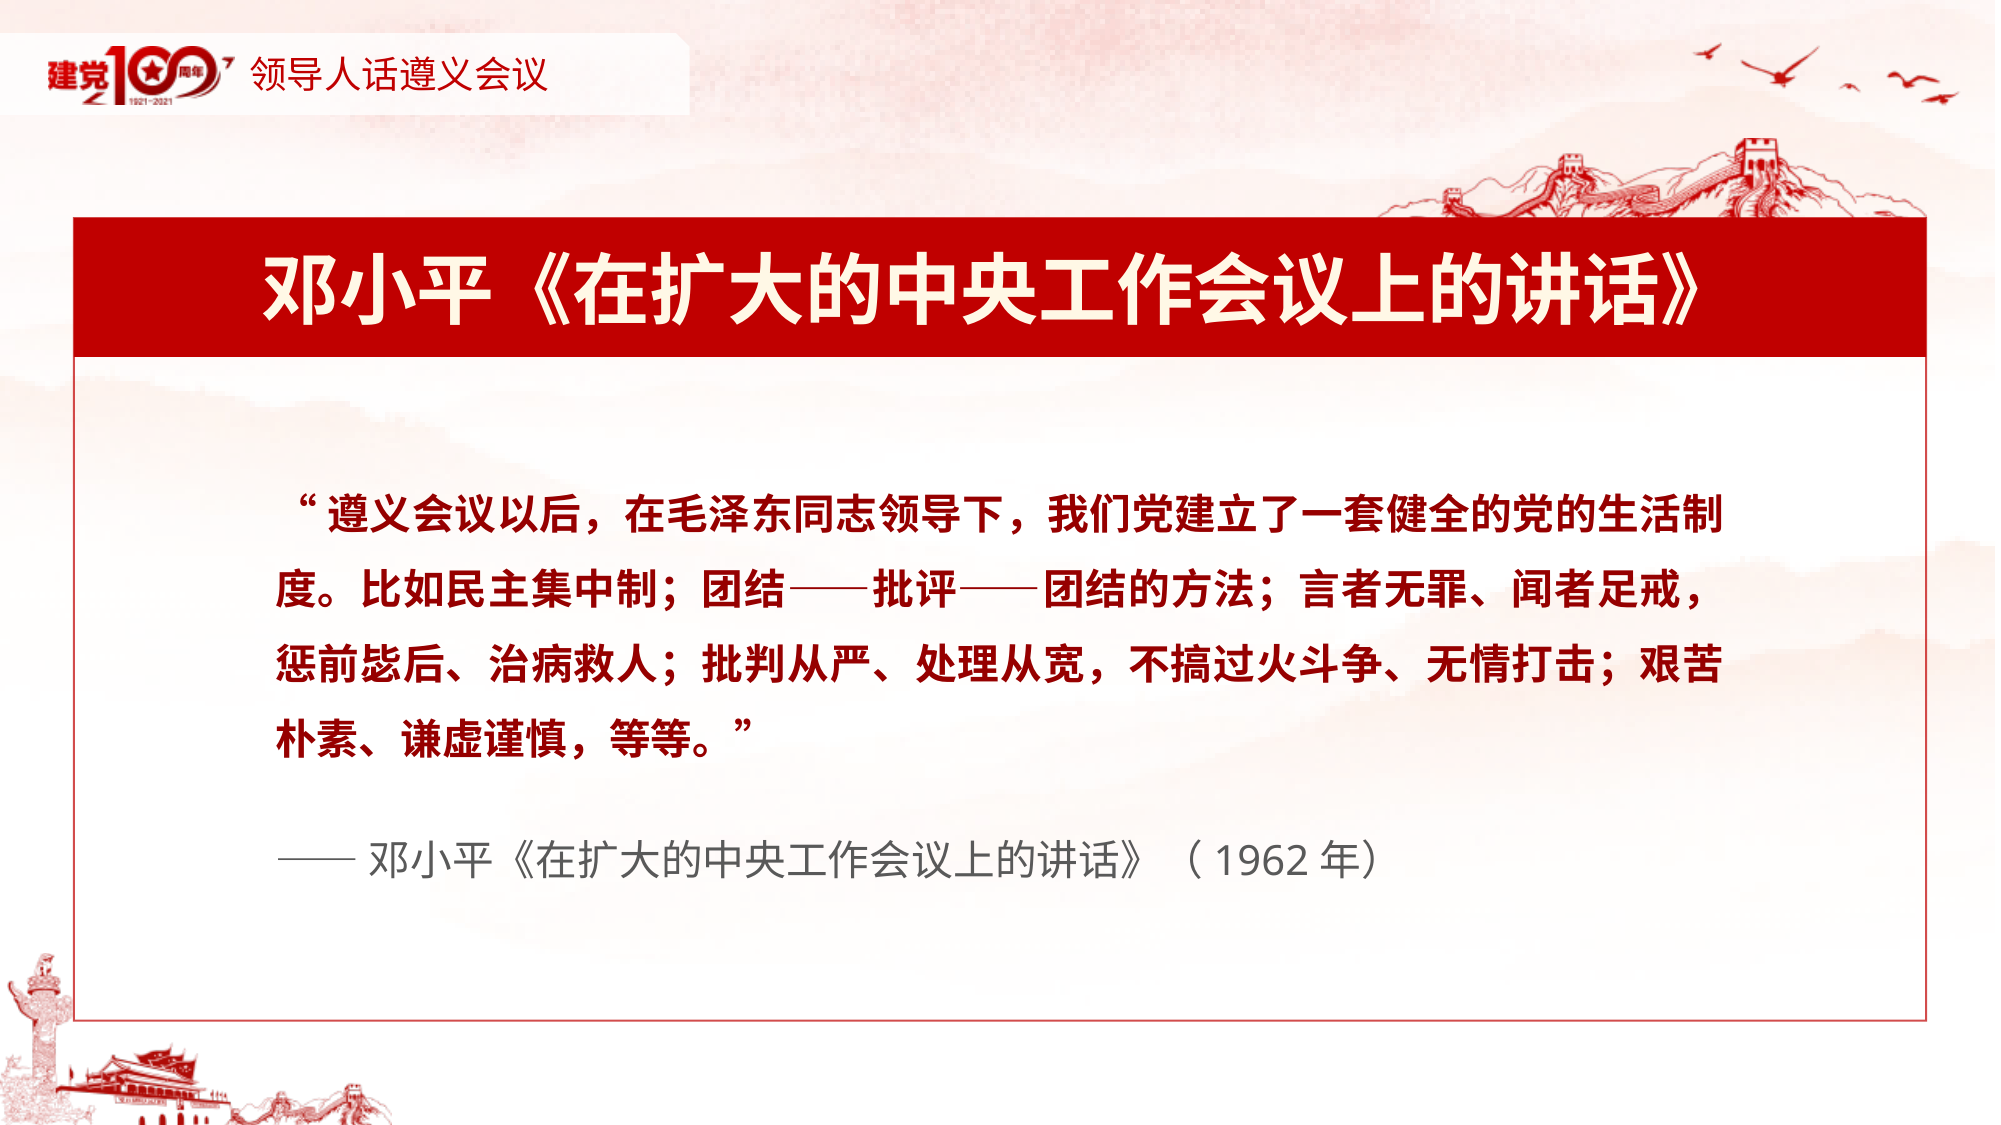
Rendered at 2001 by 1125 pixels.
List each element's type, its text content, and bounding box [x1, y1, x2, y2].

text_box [0, 33, 690, 116]
text_box 邓小平《在扩大的中央工作会议上的讲话》 [73, 217, 1927, 358]
text_box [73, 358, 1927, 1022]
picture [1678, 21, 1981, 123]
picture [0, 953, 392, 1125]
picture [1374, 138, 1927, 219]
